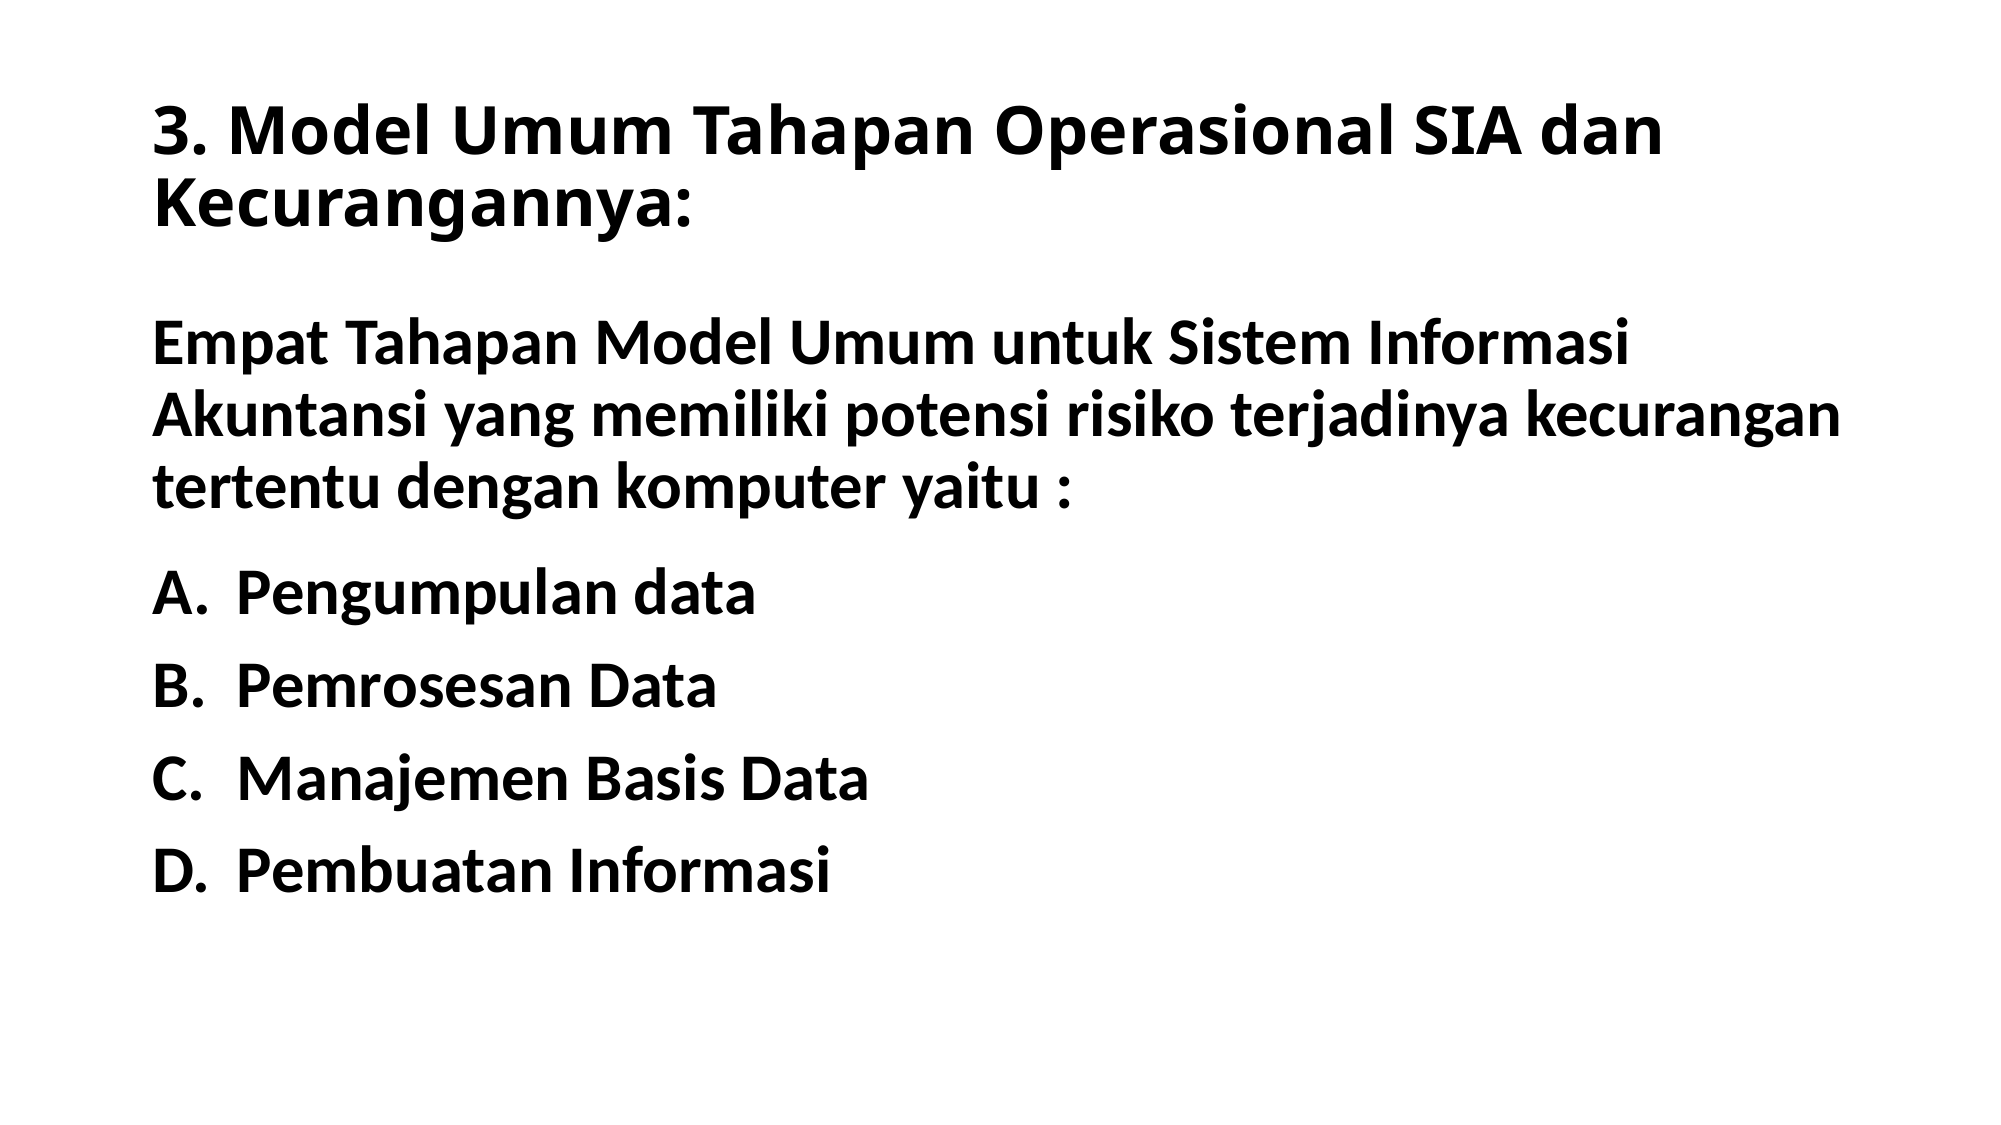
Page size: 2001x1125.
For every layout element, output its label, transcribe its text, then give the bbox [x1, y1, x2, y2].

title 3. Model Umum Tahapan Operasional SIA dan Kecurangannya: [137, 59, 1863, 278]
list Empat Tahapan Model Umum untuk Sistem Informasi Akuntansi yang memiliki potensi risiko terjadinya kecurangan tertentu dengan komputer yaitu : Pengumpulan data Pemrosesan Data Manajemen Basis Data Pembuatan Informasi [137, 299, 1863, 1014]
